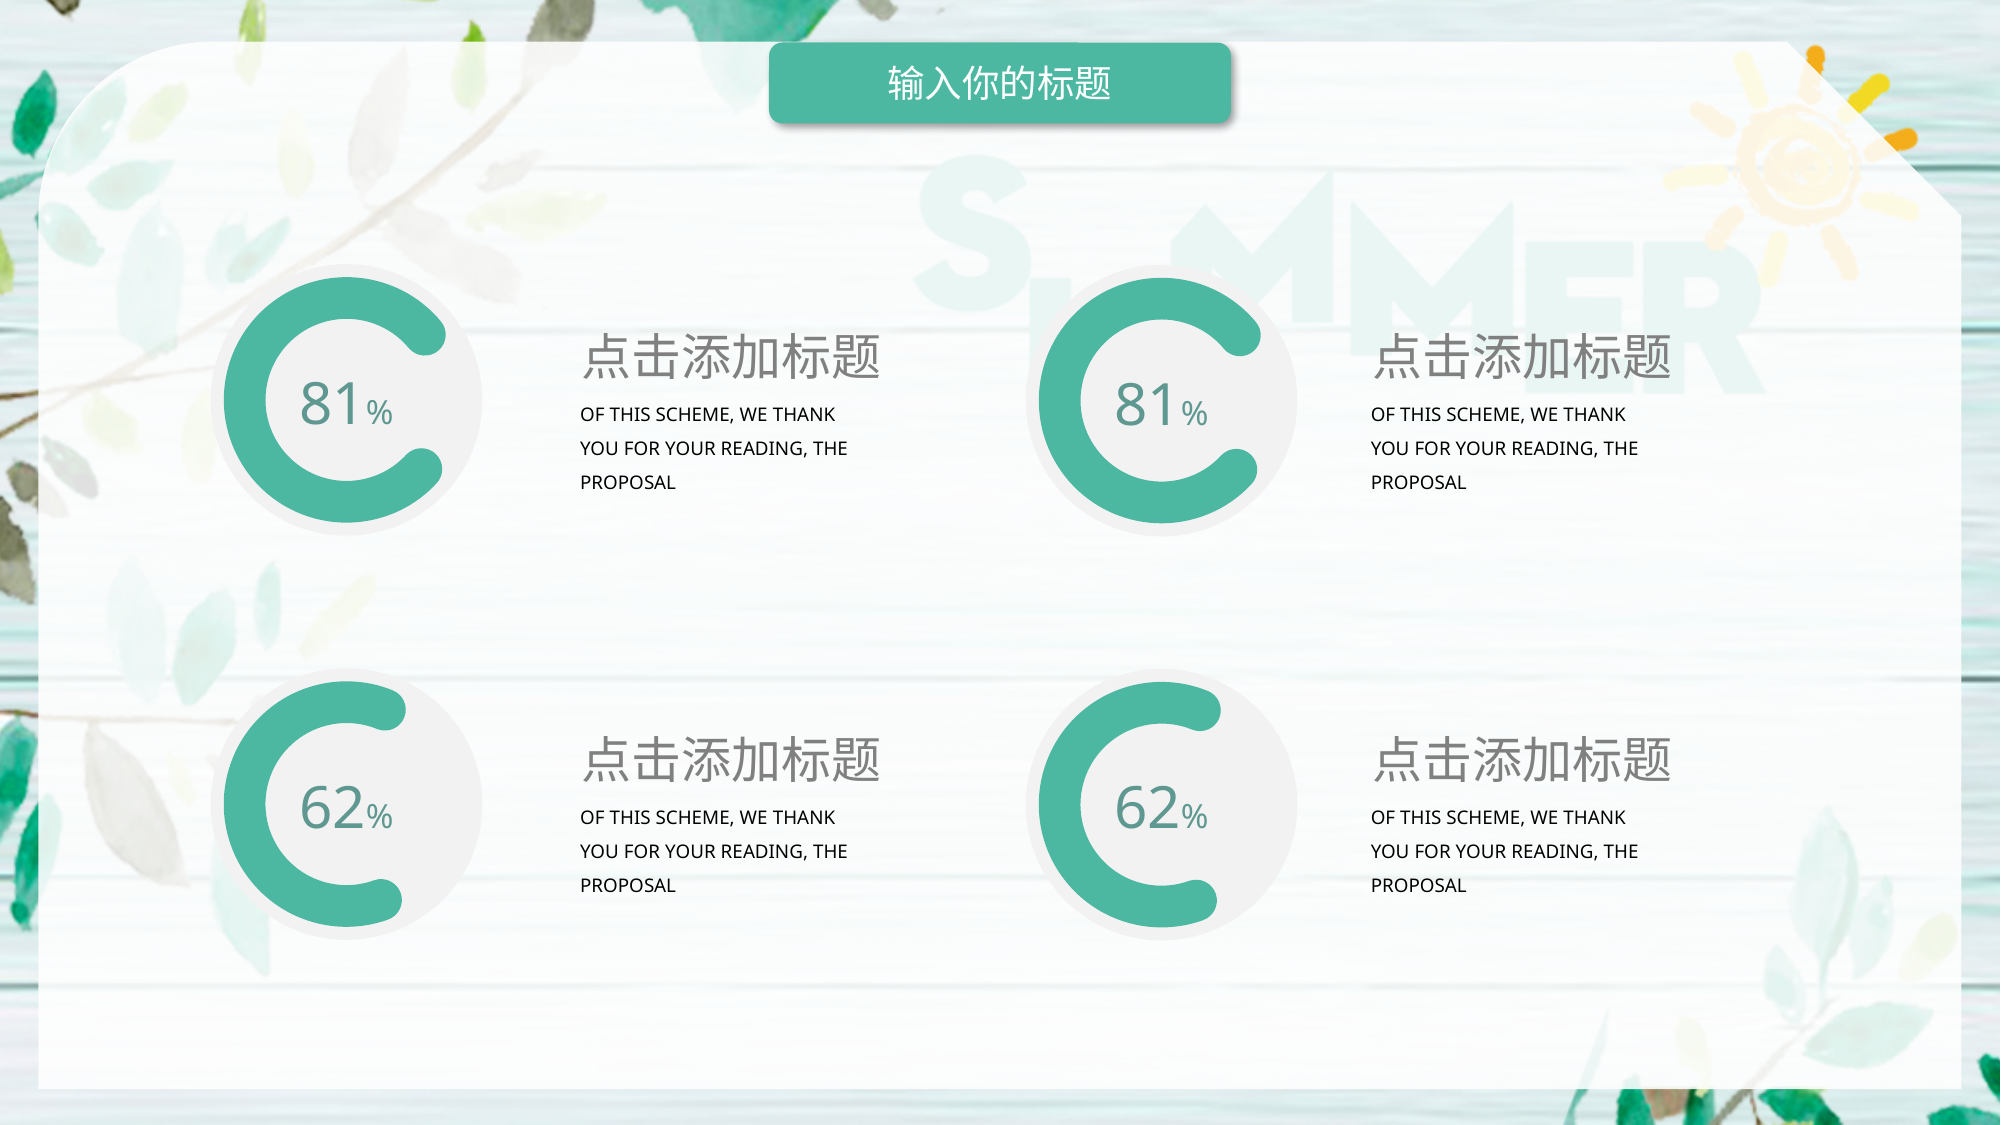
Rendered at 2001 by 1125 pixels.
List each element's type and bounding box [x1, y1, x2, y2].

text_box [1025, 264, 1298, 537]
text_box [1025, 668, 1298, 941]
text_box [565, 318, 899, 468]
text_box [210, 668, 483, 940]
picture [0, 0, 2000, 1125]
text_box [210, 264, 483, 536]
text_box [1355, 721, 1690, 871]
text_box [565, 721, 899, 871]
text_box [1355, 318, 1690, 468]
